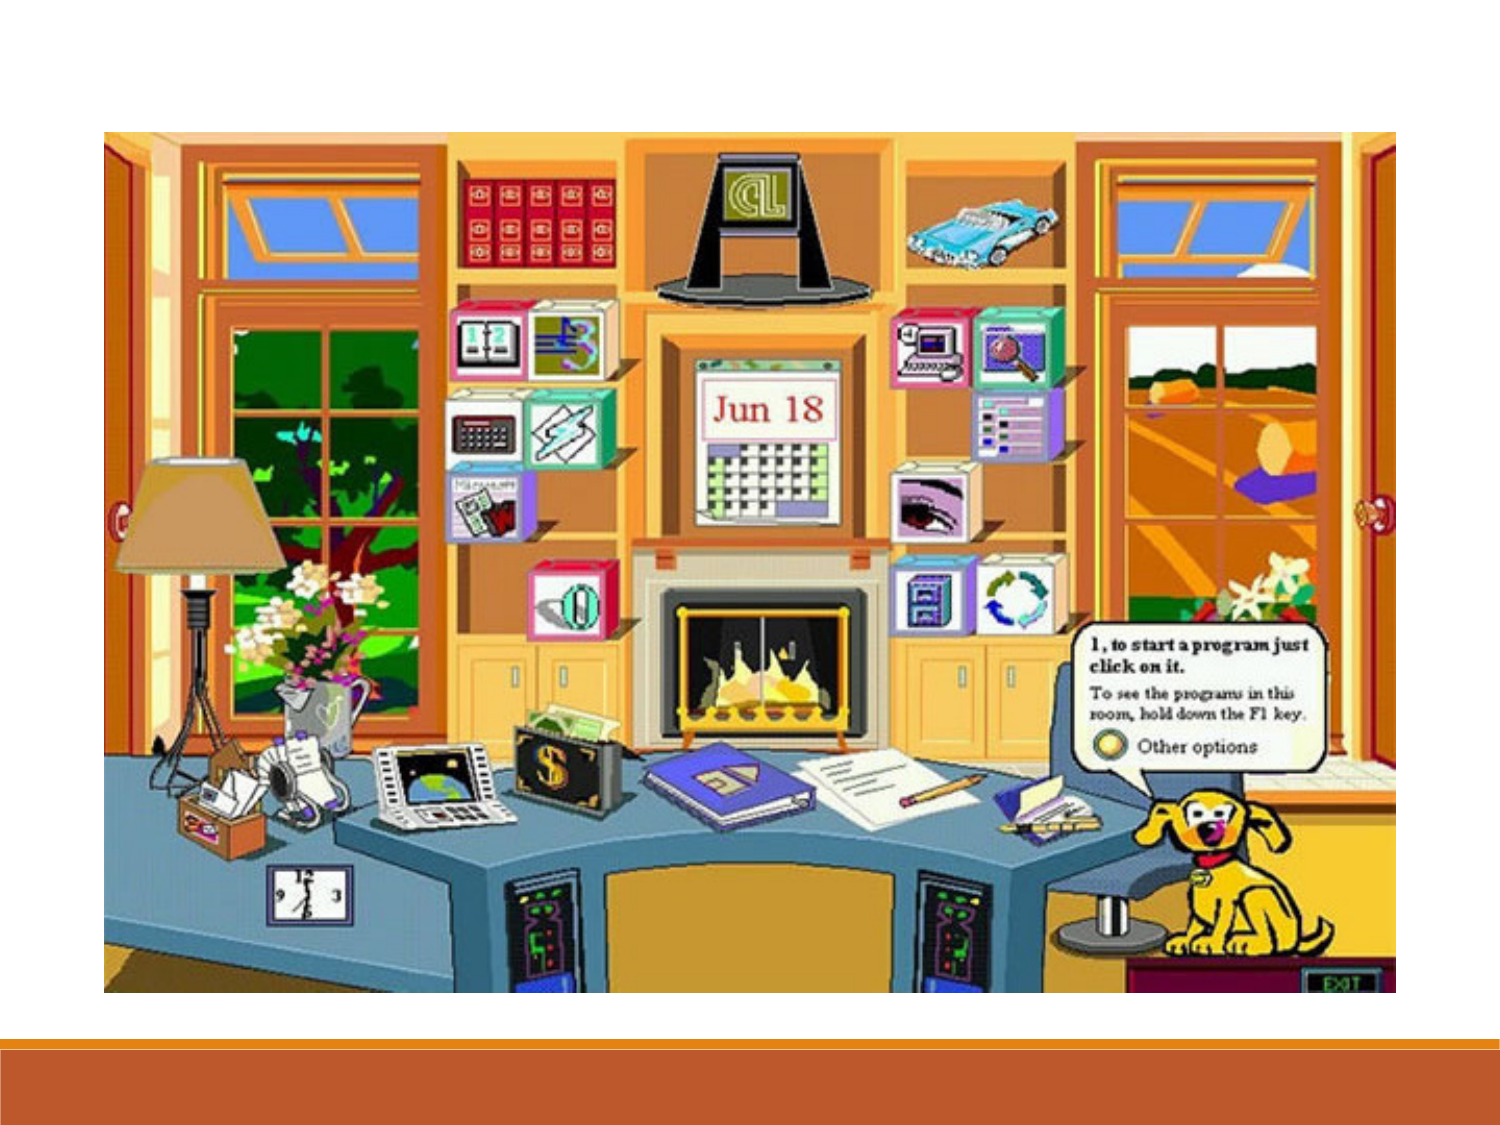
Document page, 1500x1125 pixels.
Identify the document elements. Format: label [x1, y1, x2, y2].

picture [103, 131, 1397, 994]
